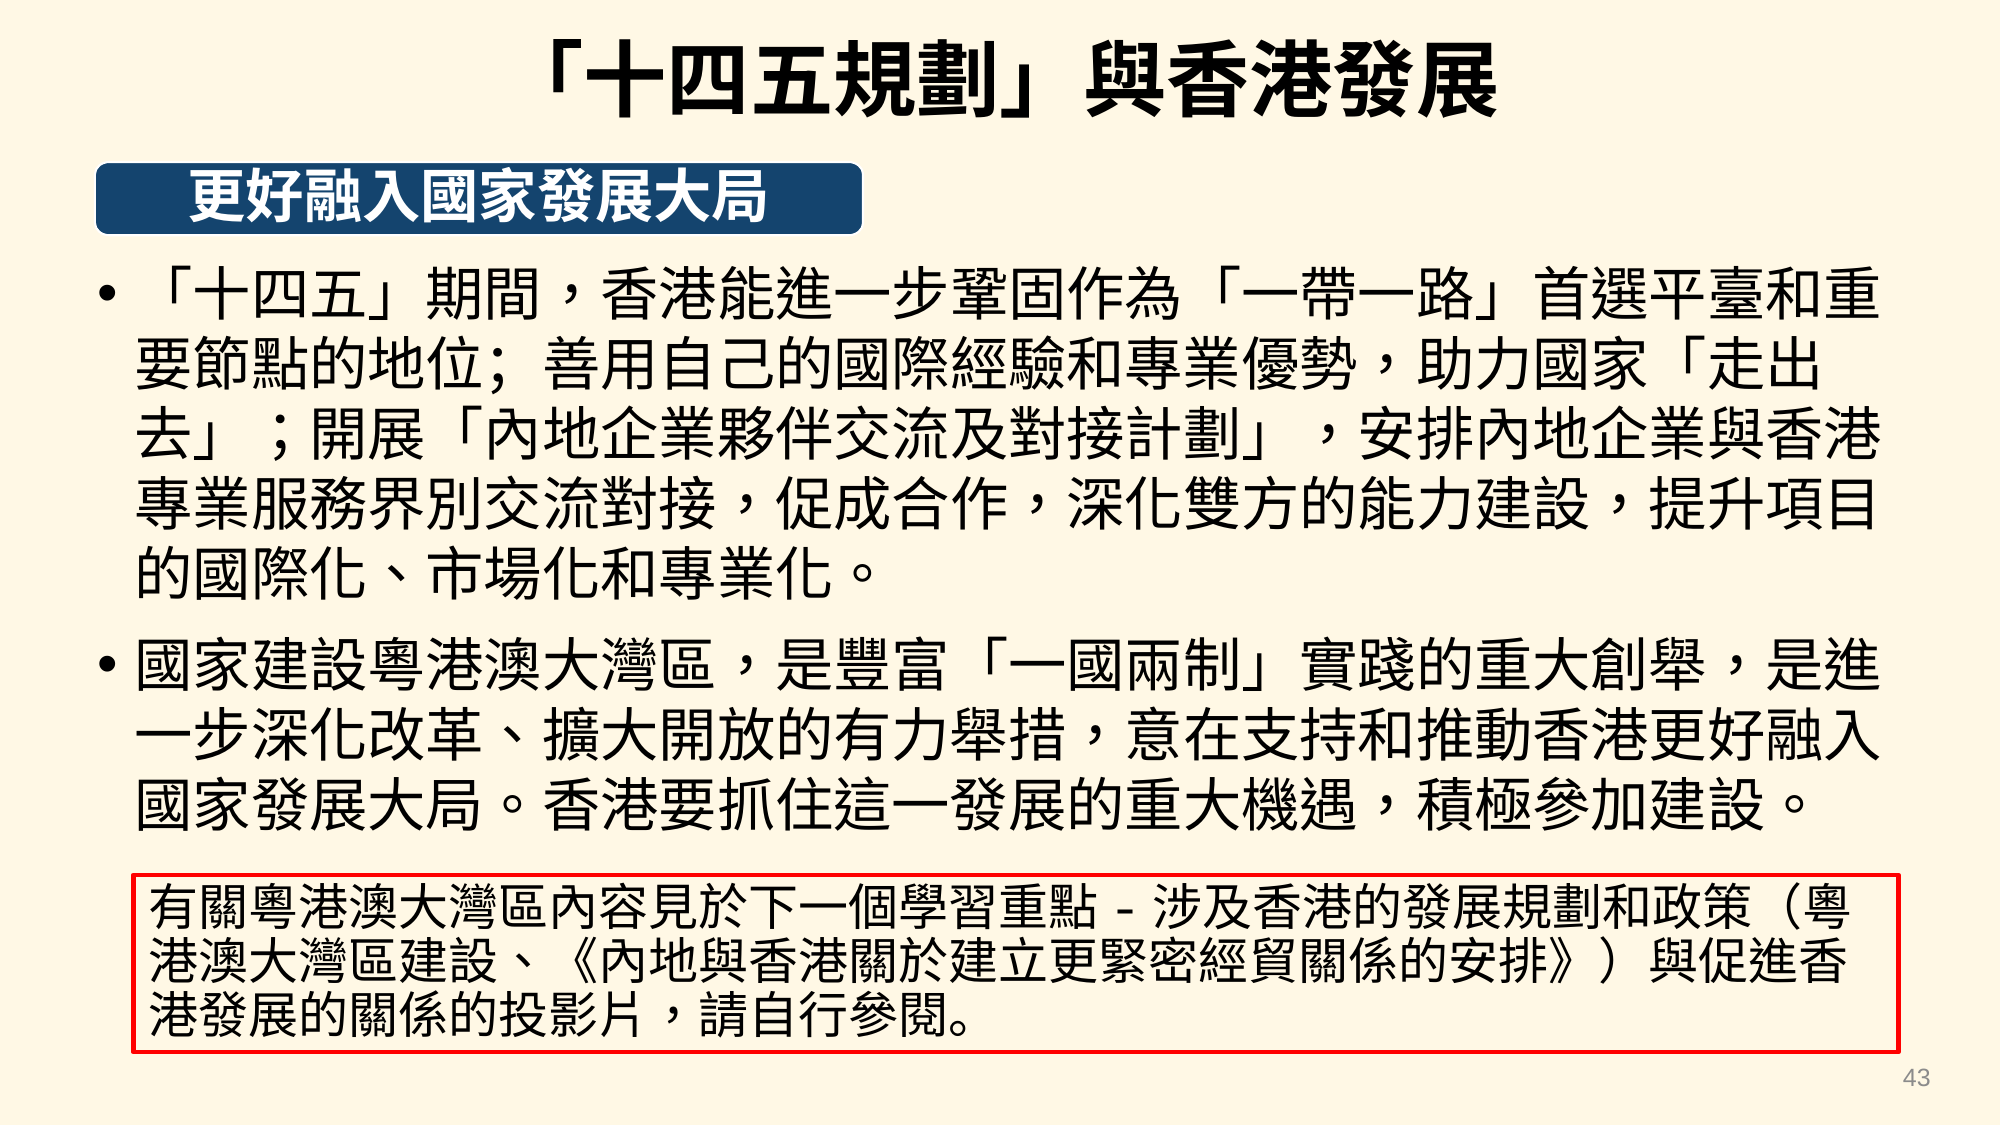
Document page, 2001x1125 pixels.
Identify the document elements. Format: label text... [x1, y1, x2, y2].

text_box 更好融入國家發展大局 [93, 160, 865, 237]
text_box 「十四五規劃」與香港發展 [362, 30, 1638, 137]
text_box 有關粵港澳大灣區內容見於下一個學習重點-涉及香港的發展規劃和政策（粵港澳大灣區建設、《內地與香港關於建立更緊密經貿關係的安排》）與促進香港發展的關係的投影片，請自行參閱。 [133, 875, 1899, 1052]
list 「十四五」期間，香港能進一步鞏固作為「一帶一路」首選平臺和重要節點的地位；善用自己的國際經驗和專業優勢，助力國家「走出去」；開展「內地企業夥伴交流及對接計劃」，安排內地企業與香港專業服務界別交流對接，促成合作，深化雙方的能力建設，提升項目的國際化、市場化和專業化。 國家建設粵港澳大灣區，是豐富「一國兩制」實踐的重大創舉，是進一步深化改革、擴大開放的有力舉措，意在支持和推動香港更好融入國家發展大局。香港要抓住這一發展的重大機遇，積極參加建設。 [82, 249, 1918, 903]
